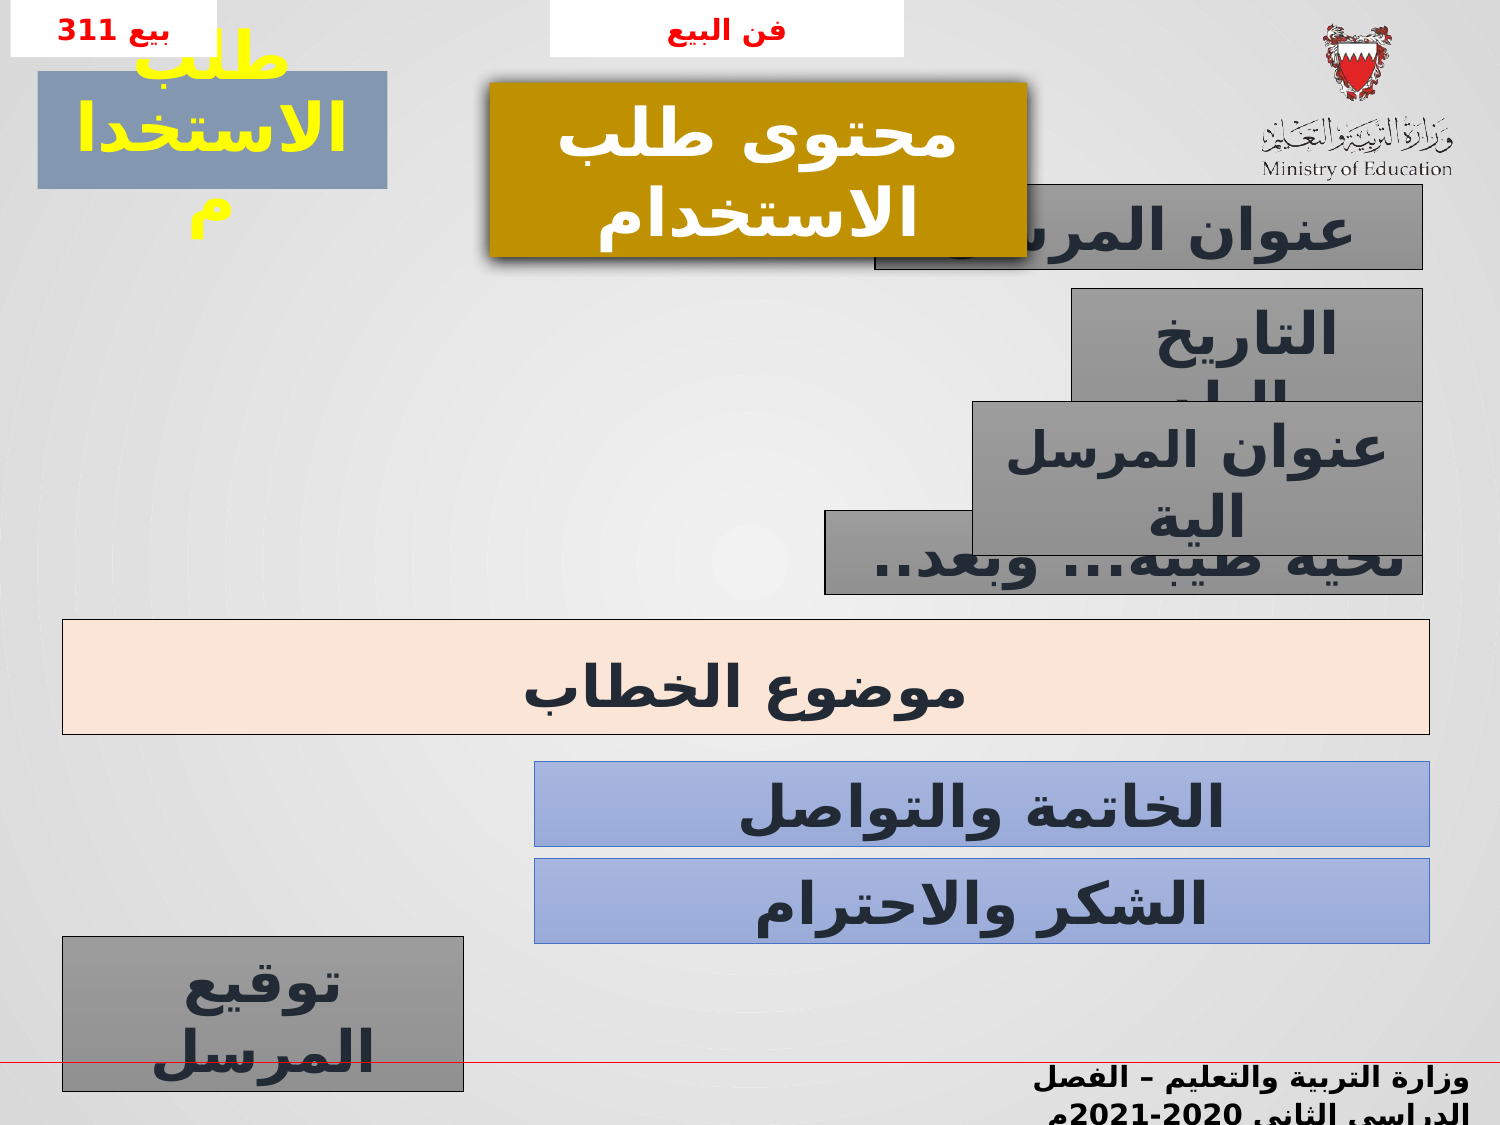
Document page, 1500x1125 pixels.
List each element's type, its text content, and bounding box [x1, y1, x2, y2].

text_box محتوى طلب الاستخدام [489, 82, 1028, 258]
text_box توقيع المرسل [62, 936, 464, 1062]
text_box توقيع المرسل [62, 1063, 464, 1092]
text_box التاريخ والبلد [1071, 288, 1423, 401]
text_box موضوع الخطاب [62, 619, 1430, 735]
text_box فن البيع [549, 0, 905, 58]
text_box تحية طيبة... وبعد.. [824, 510, 1423, 595]
text_box الشكر والاحترام [534, 858, 1430, 944]
text_box الخاتمة والتواصل [534, 761, 1430, 847]
text_box عنوان المرسل [1037, 184, 1423, 270]
picture [1224, 0, 1495, 209]
title طلب الاستخدام [37, 71, 388, 189]
text_box وزارة التربية والتعليم – الفصل الدراسي الثاني 2020-2021م [924, 1063, 1486, 1125]
text_box بيع 311 [10, 0, 218, 58]
text_box عنوان المرسل الية [972, 401, 1423, 556]
